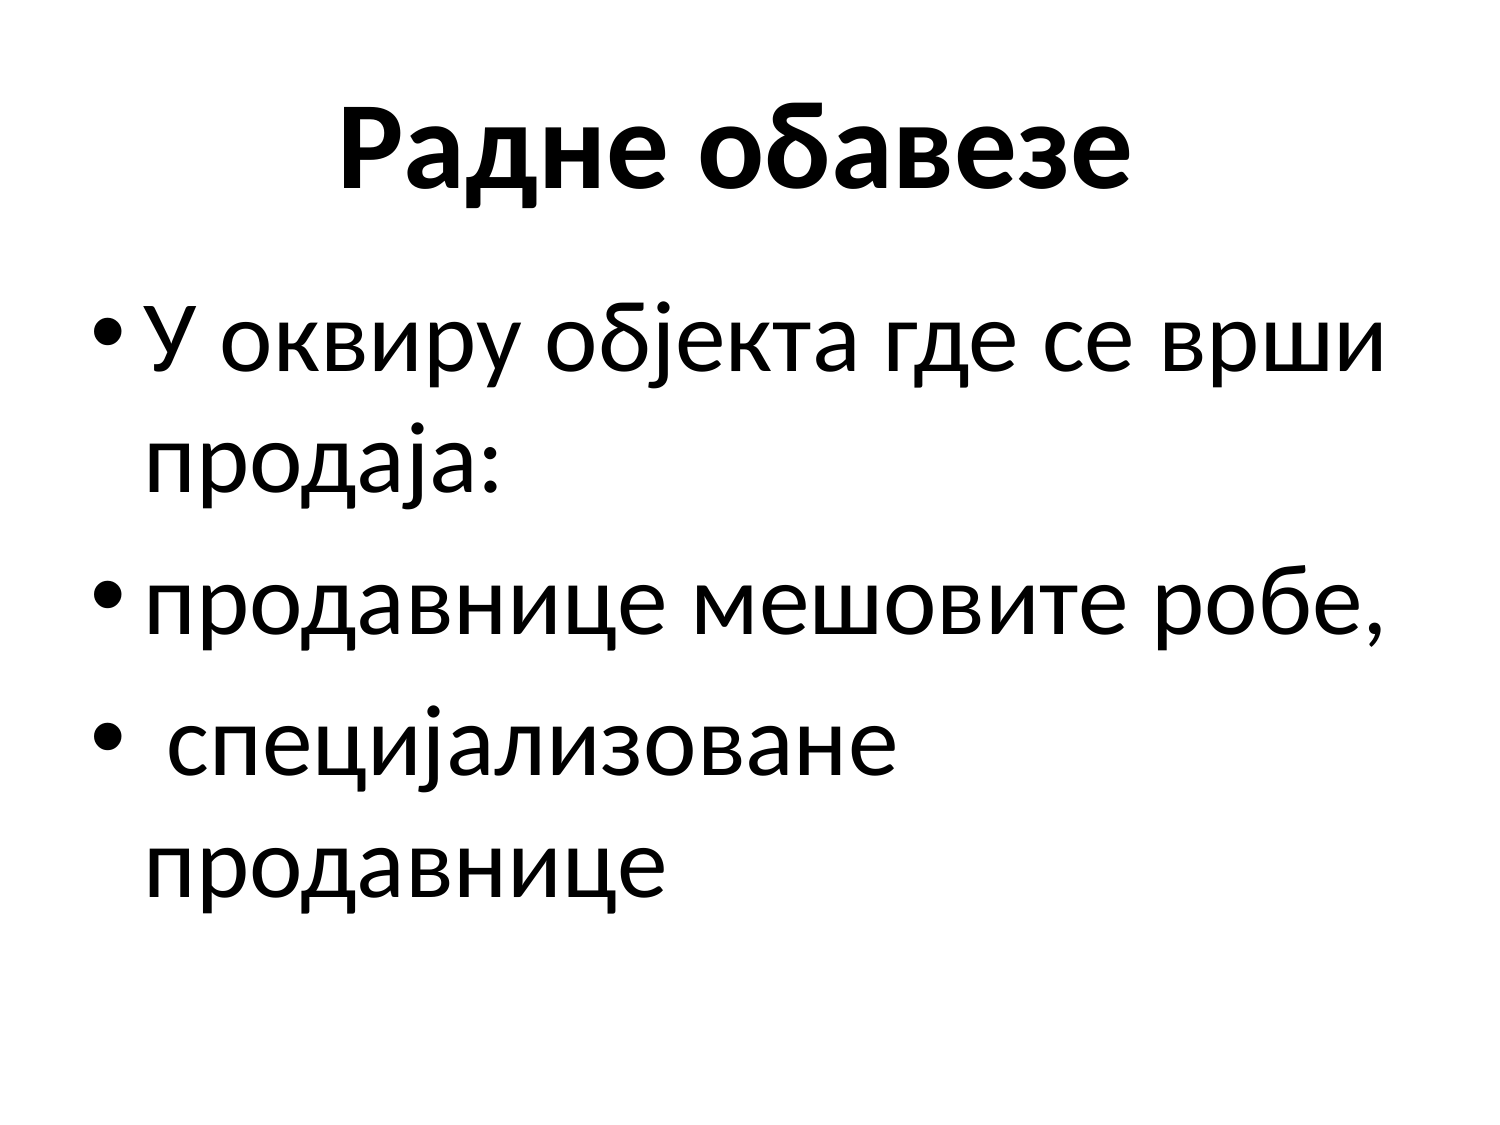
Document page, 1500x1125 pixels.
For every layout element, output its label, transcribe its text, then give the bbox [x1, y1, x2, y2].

list У оквиру објекта где се врши продаја: продавнице мешовите робe, специјализоване продавнице [75, 262, 1425, 1005]
title Радне обавезе [75, 45, 1425, 233]
